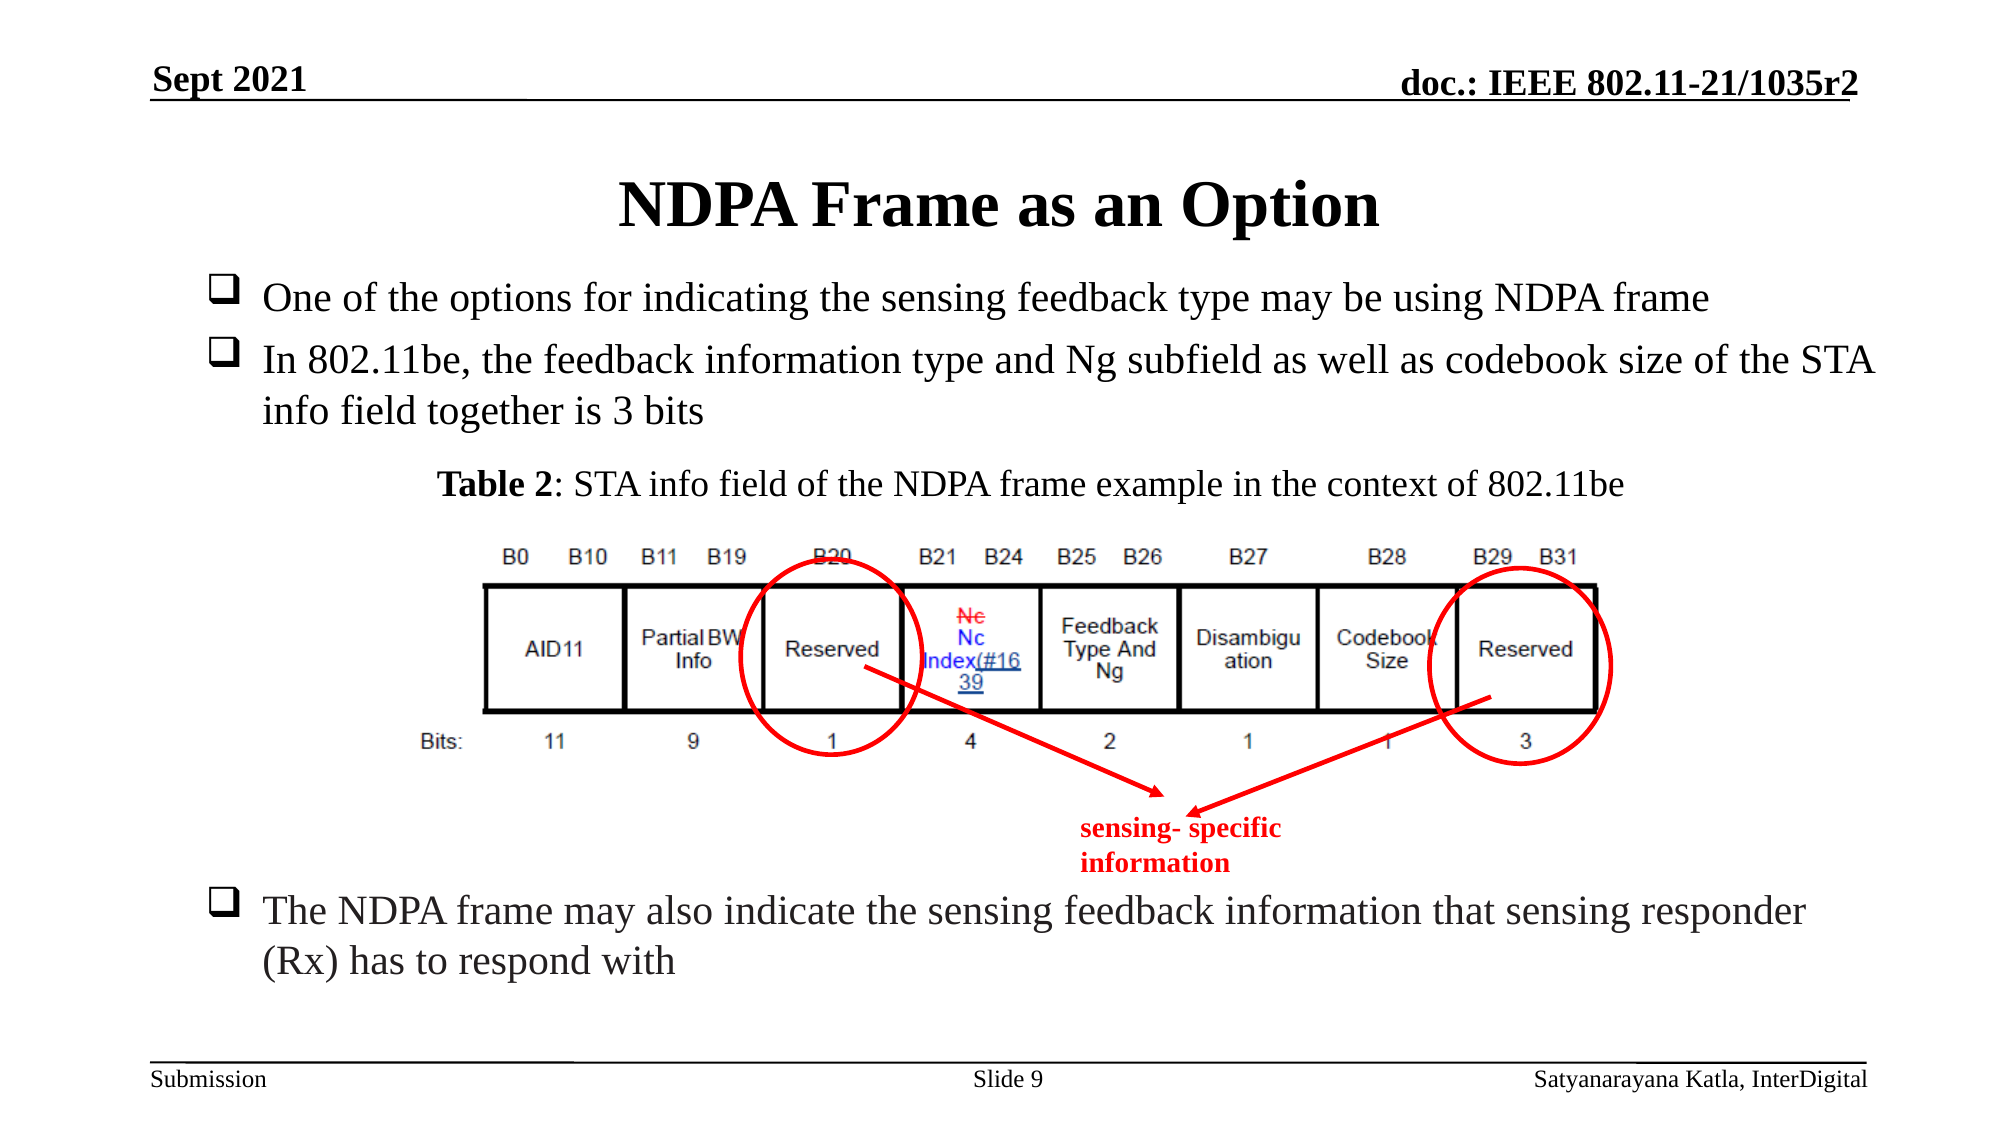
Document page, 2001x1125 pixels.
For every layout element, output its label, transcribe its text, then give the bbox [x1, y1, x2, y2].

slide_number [152, 54, 563, 100]
slide_number Slide 9 [950, 1061, 1067, 1123]
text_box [864, 665, 1165, 797]
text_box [1185, 696, 1492, 817]
text_box Table 2: STA info field of the NDPA frame example in the context of 802.11be [422, 451, 1710, 512]
picture [398, 516, 1626, 775]
title NDPA Frame as an Option [149, 112, 1850, 288]
text_box One of the options for indicating the sensing feedback type may be using NDPA frame In 802.11be, the feedback information type and Ng subfield as well as codebook size of the STA info field together is 3 bits The NDPA frame may also indicate the sensing feedback information that sensing responder (Rx) has to respond with [191, 262, 1891, 991]
text_box sensing- specific information [1065, 801, 1323, 886]
footer Satyanarayana Katla, InterDigital [1171, 1061, 1869, 1093]
